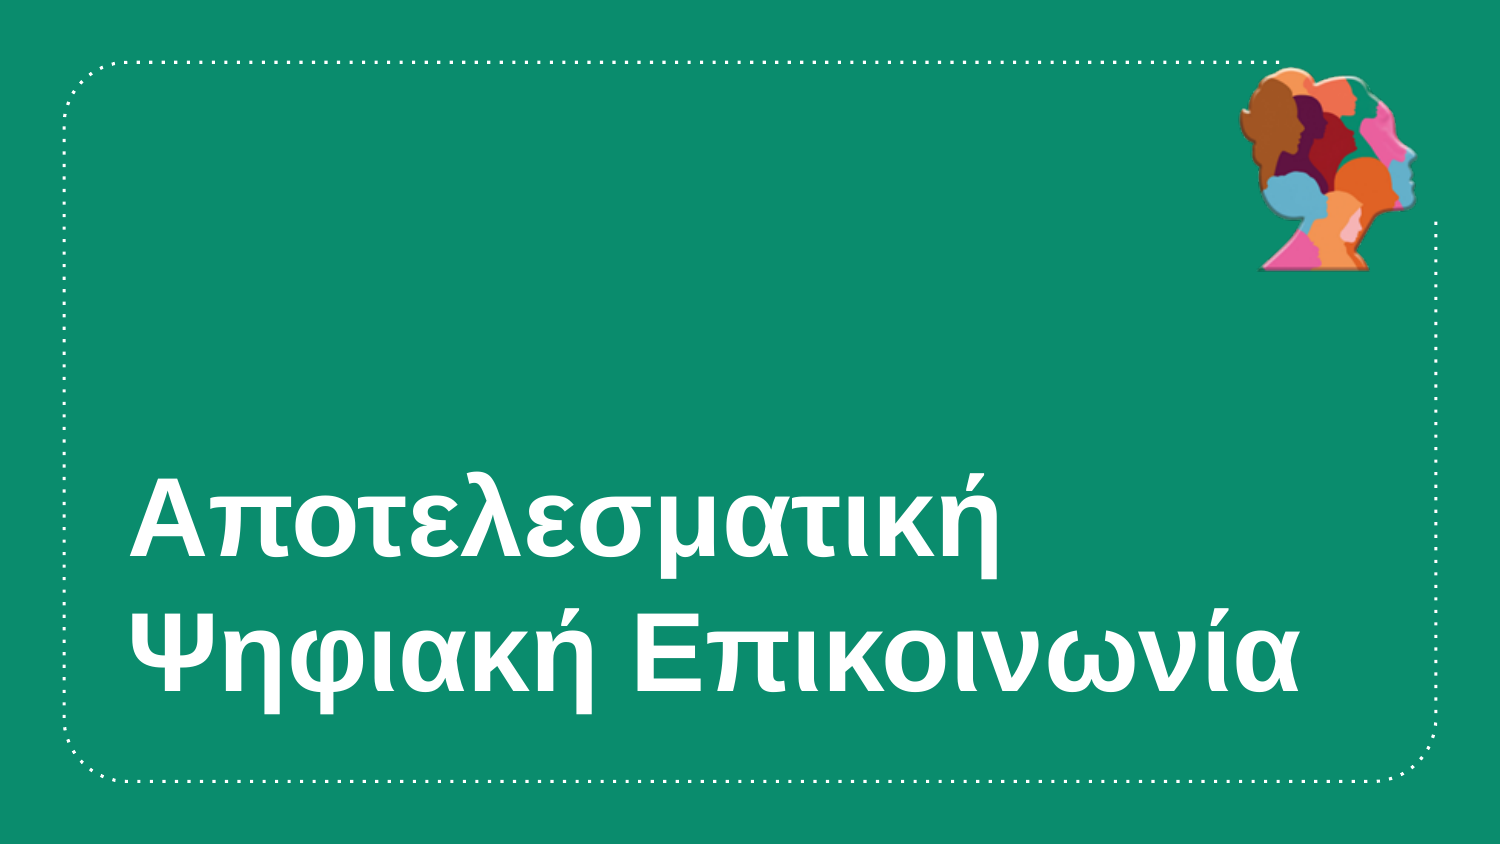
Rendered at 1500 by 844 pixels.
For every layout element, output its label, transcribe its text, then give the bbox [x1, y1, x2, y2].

title Αποτελεσματική Ψηφιακή Επικοινωνία [112, 539, 1388, 730]
picture [1228, 63, 1436, 281]
